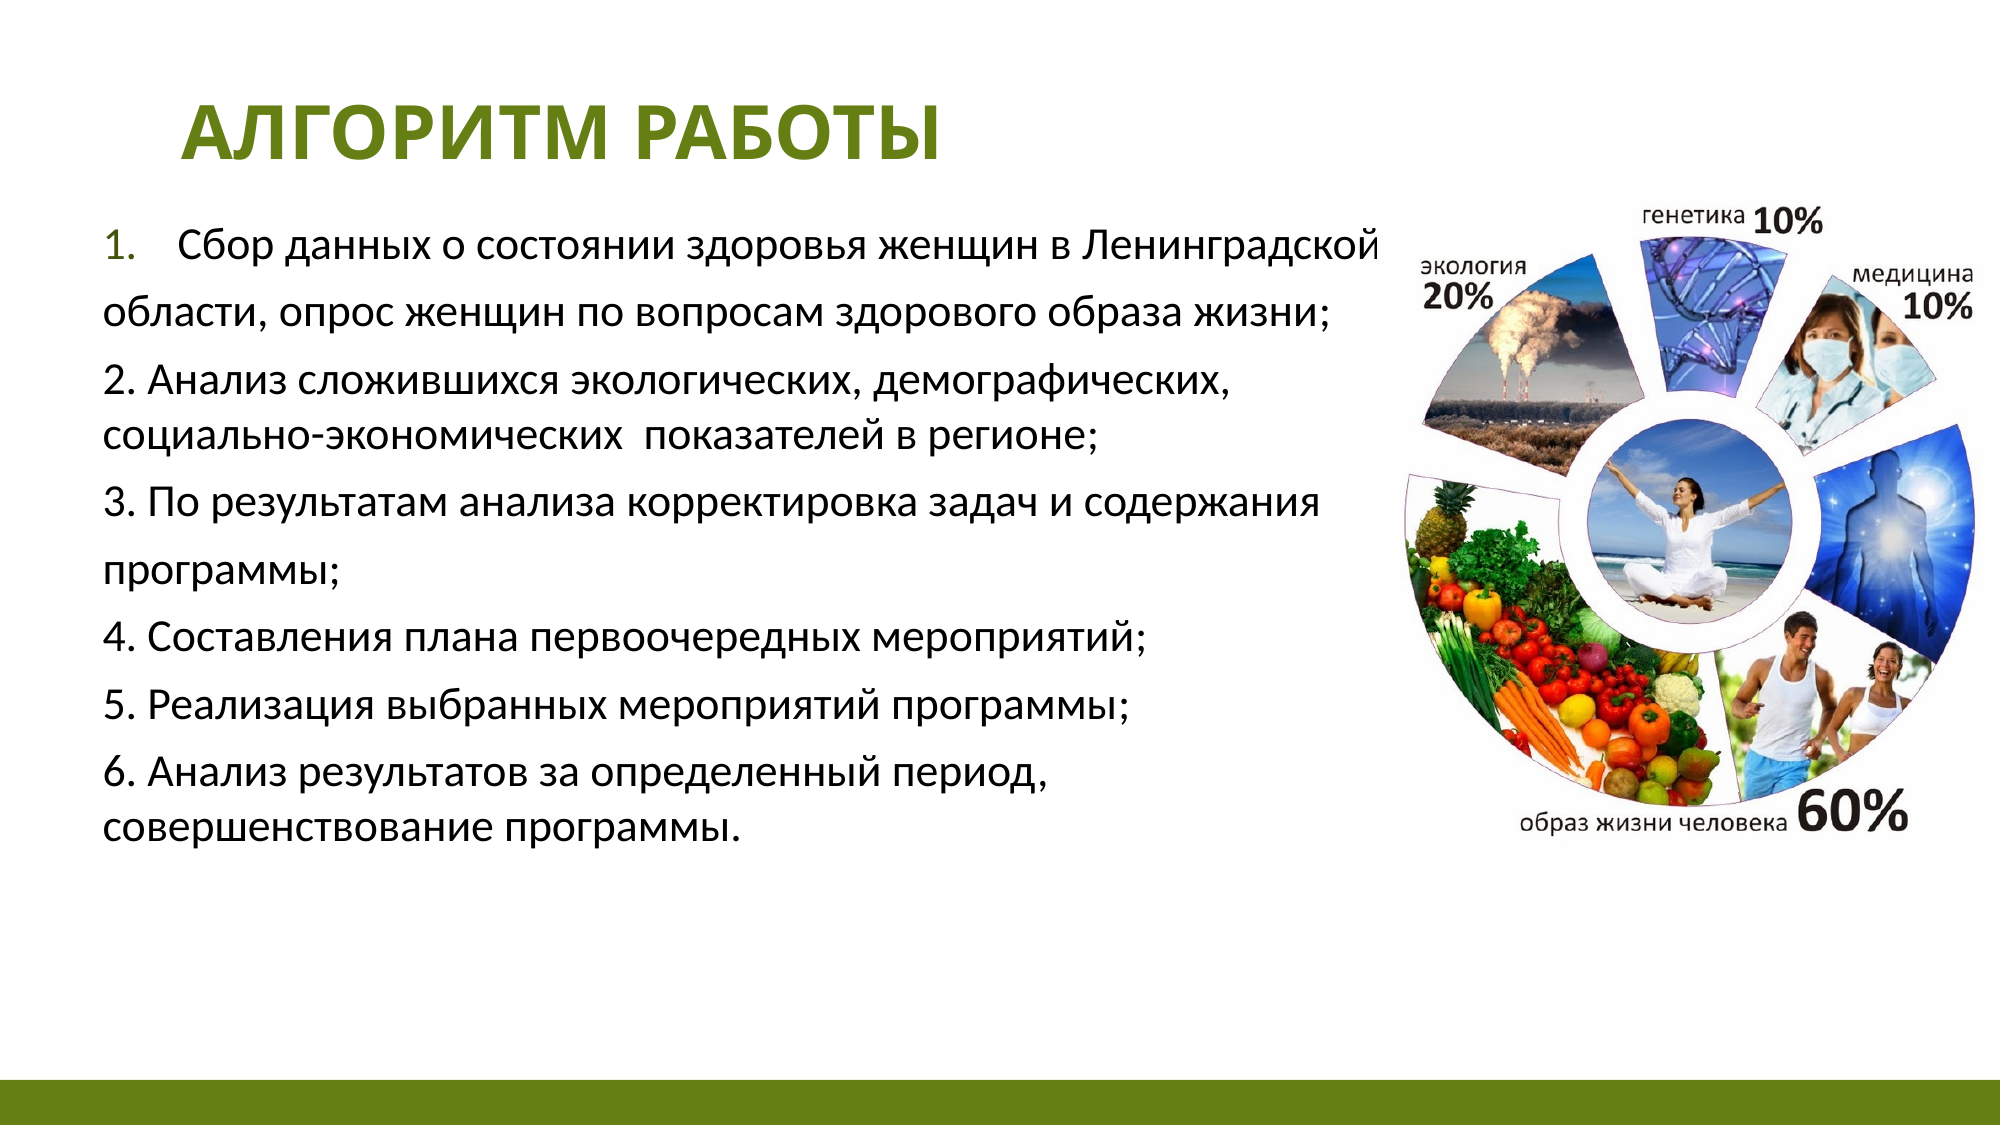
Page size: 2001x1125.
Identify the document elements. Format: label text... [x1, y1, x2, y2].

picture [1377, 183, 2000, 863]
title АЛГОРИТМ РАБОТЫ [166, 36, 1790, 184]
list Сбор данных о состоянии здоровья женщин в Ленинградской области, опрос женщин по вопросам здорового образа жизни; 2. Анализ сложившихся экологических, демографических, социально-экономических показателей в регионе; 3. По результатам анализа корректировка задач и содержания программы; 4. Составления плана первоочередных мероприятий; 5. Реализация выбранных мероприятий программы; 6. Анализ результатов за определенный период, совершенствование программы. [87, 205, 1462, 920]
